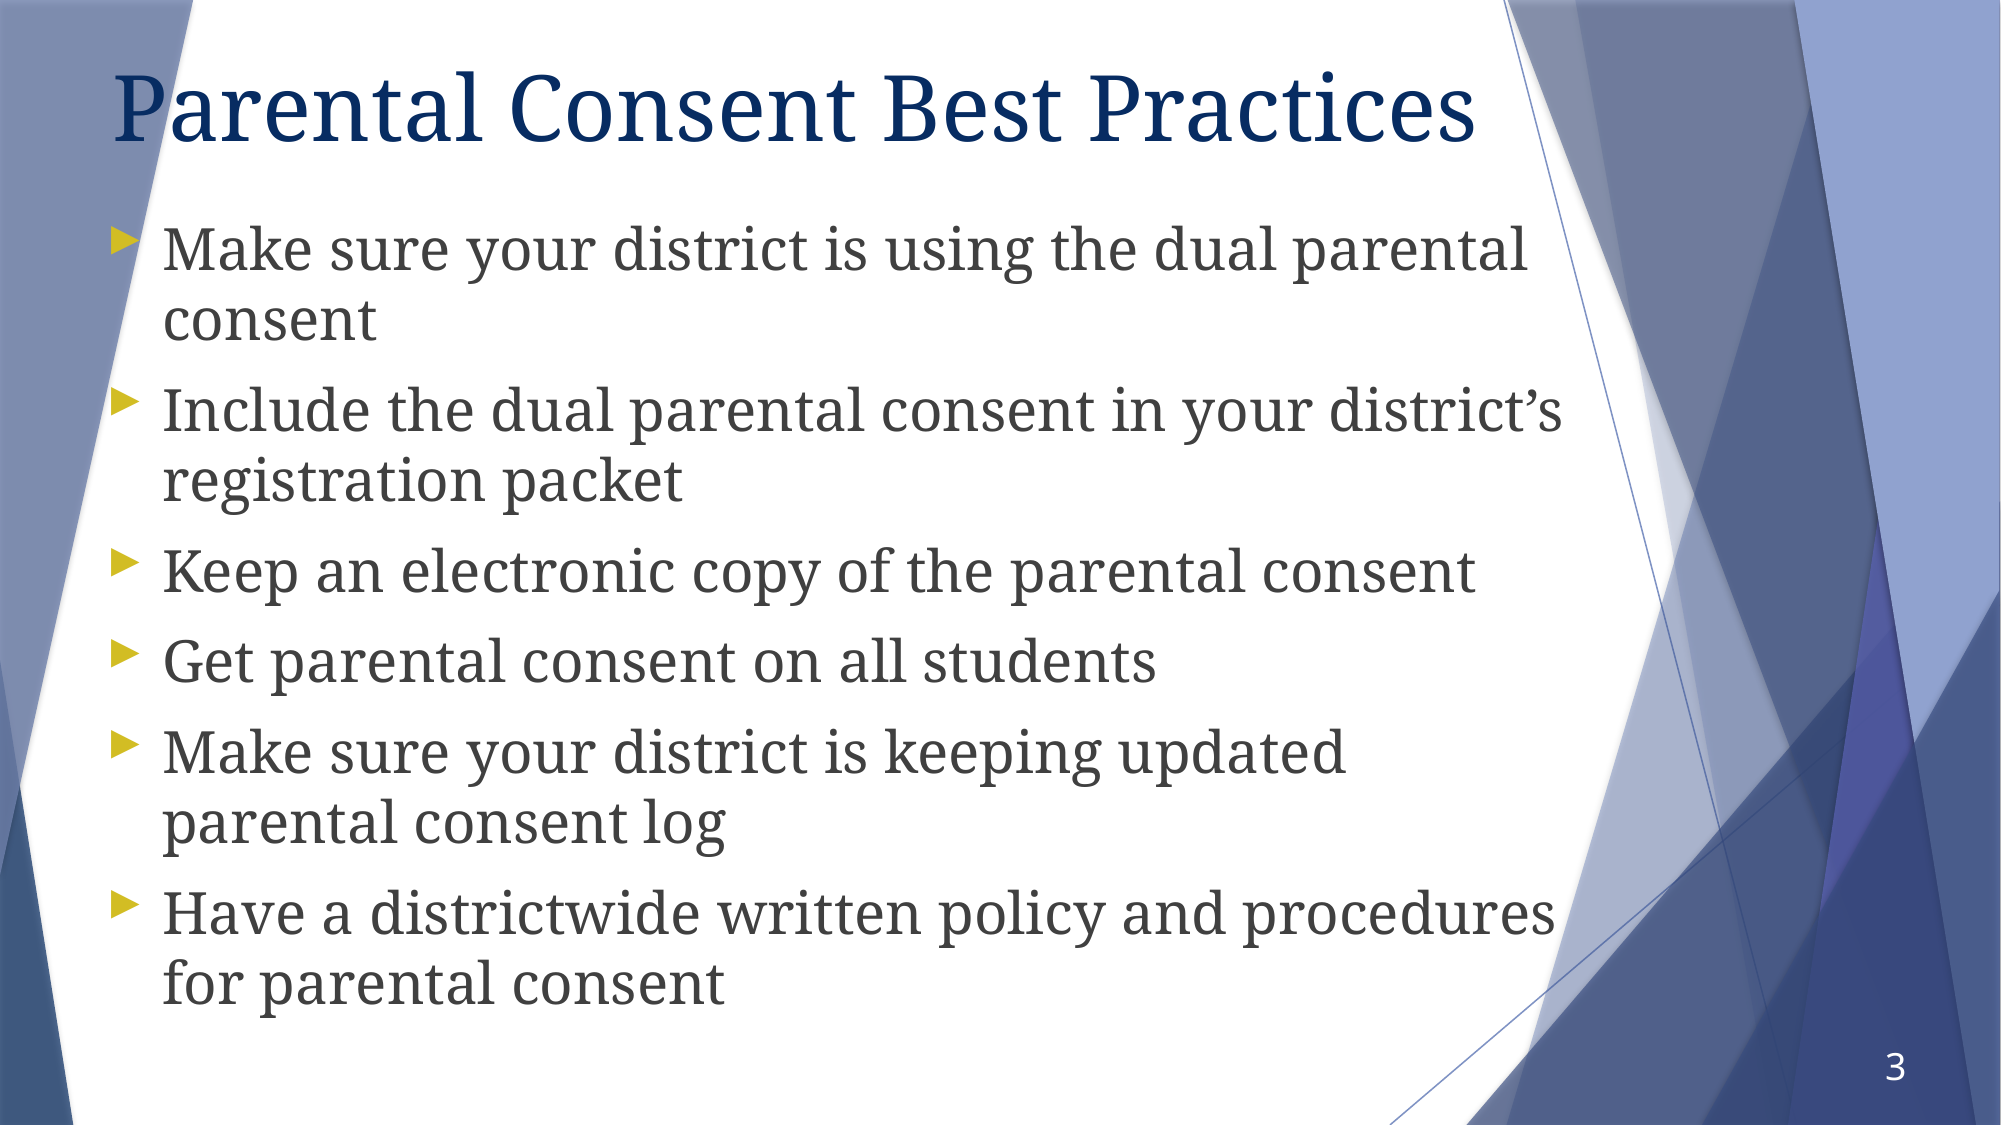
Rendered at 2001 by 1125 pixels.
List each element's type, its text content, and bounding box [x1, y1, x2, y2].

list Make sure your district is using the dual parental consent Include the dual parental consent in your district’s registration packet Keep an electronic copy of the parental consent Get parental consent on all students Make sure your district is keeping updated parental consent log Have a districtwide written policy and procedures for parental consent [91, 204, 1599, 1083]
title Parental Consent Best Practices [91, 42, 1502, 204]
slide_number 3 [1809, 1035, 1922, 1096]
